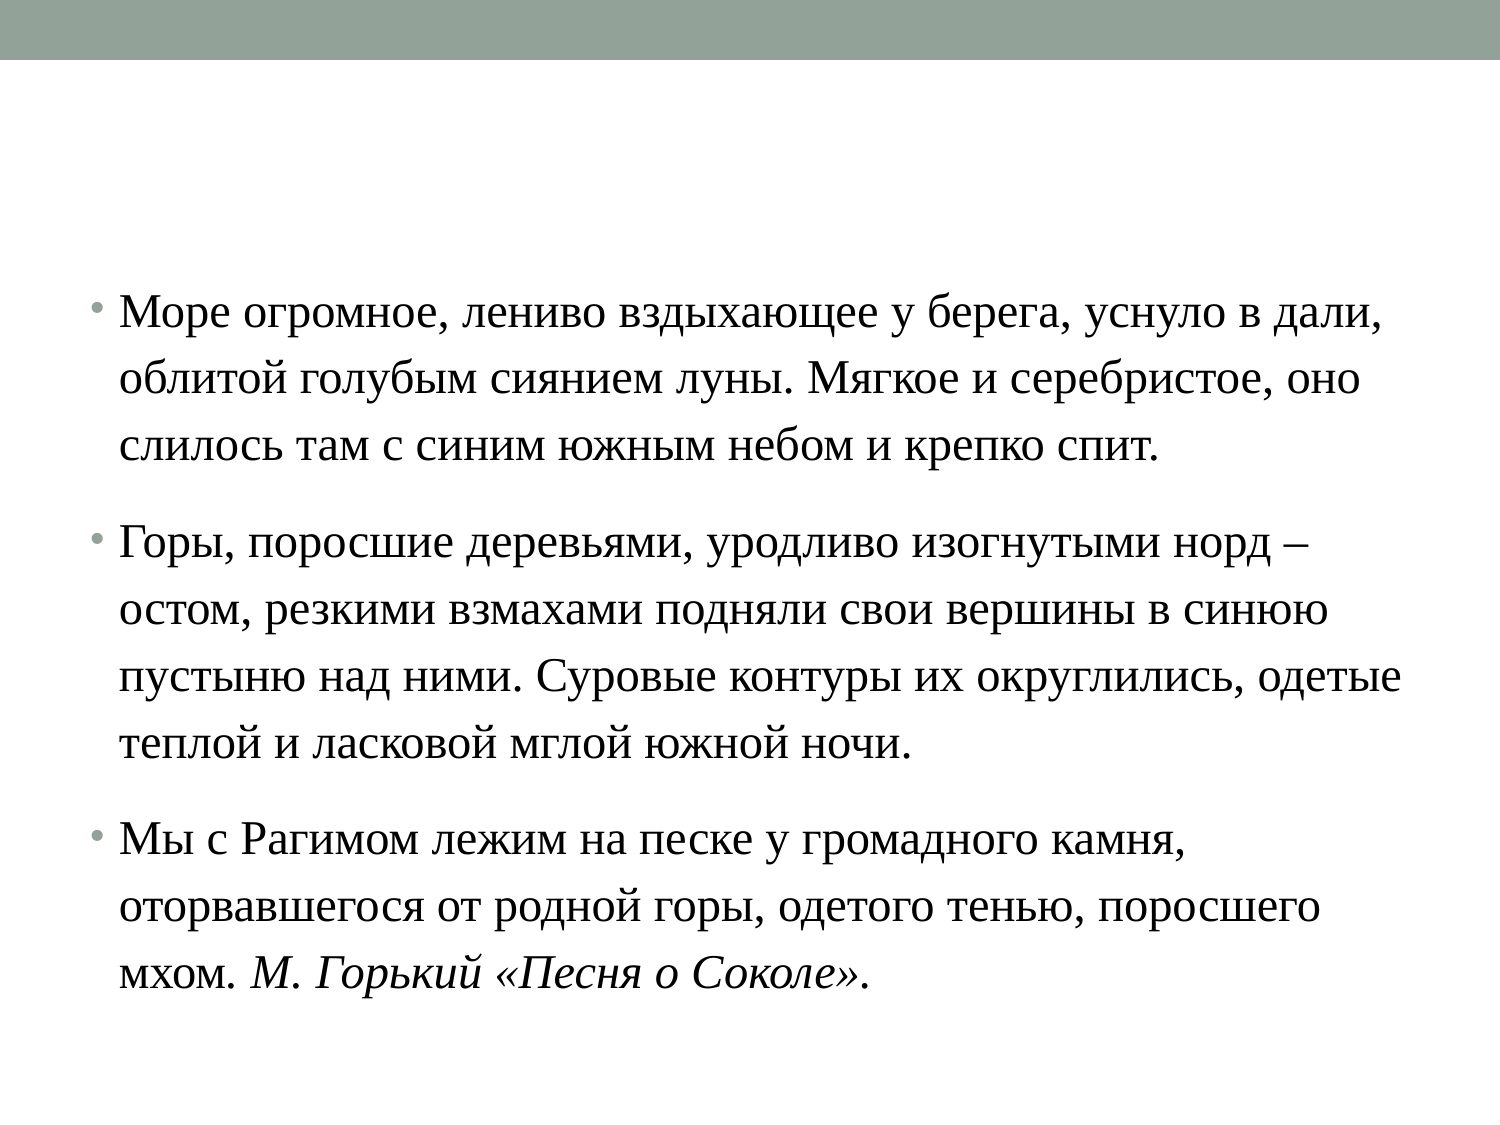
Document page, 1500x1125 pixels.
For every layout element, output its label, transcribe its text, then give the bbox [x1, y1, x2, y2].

list Море огромное, лениво вздыхающее у берега, уснуло в дали, облитой голубым сиянием луны. Мягкое и серебристое, оно слилось там с синим южным небом и крепко спит. Горы, поросшие деревьями, уродливо изогнутыми норд – остом, резкими взмахами подняли свои вершины в синюю пустыню над ними. Суровые контуры их округлились, одетые теплой и ласковой мглой южной ночи. Мы с Рагимом лежим на песке у громадного камня, оторвавшегося от родной горы, одетого тенью, поросшего мхом. М. Горький «Песня о Соколе». [75, 262, 1425, 1063]
